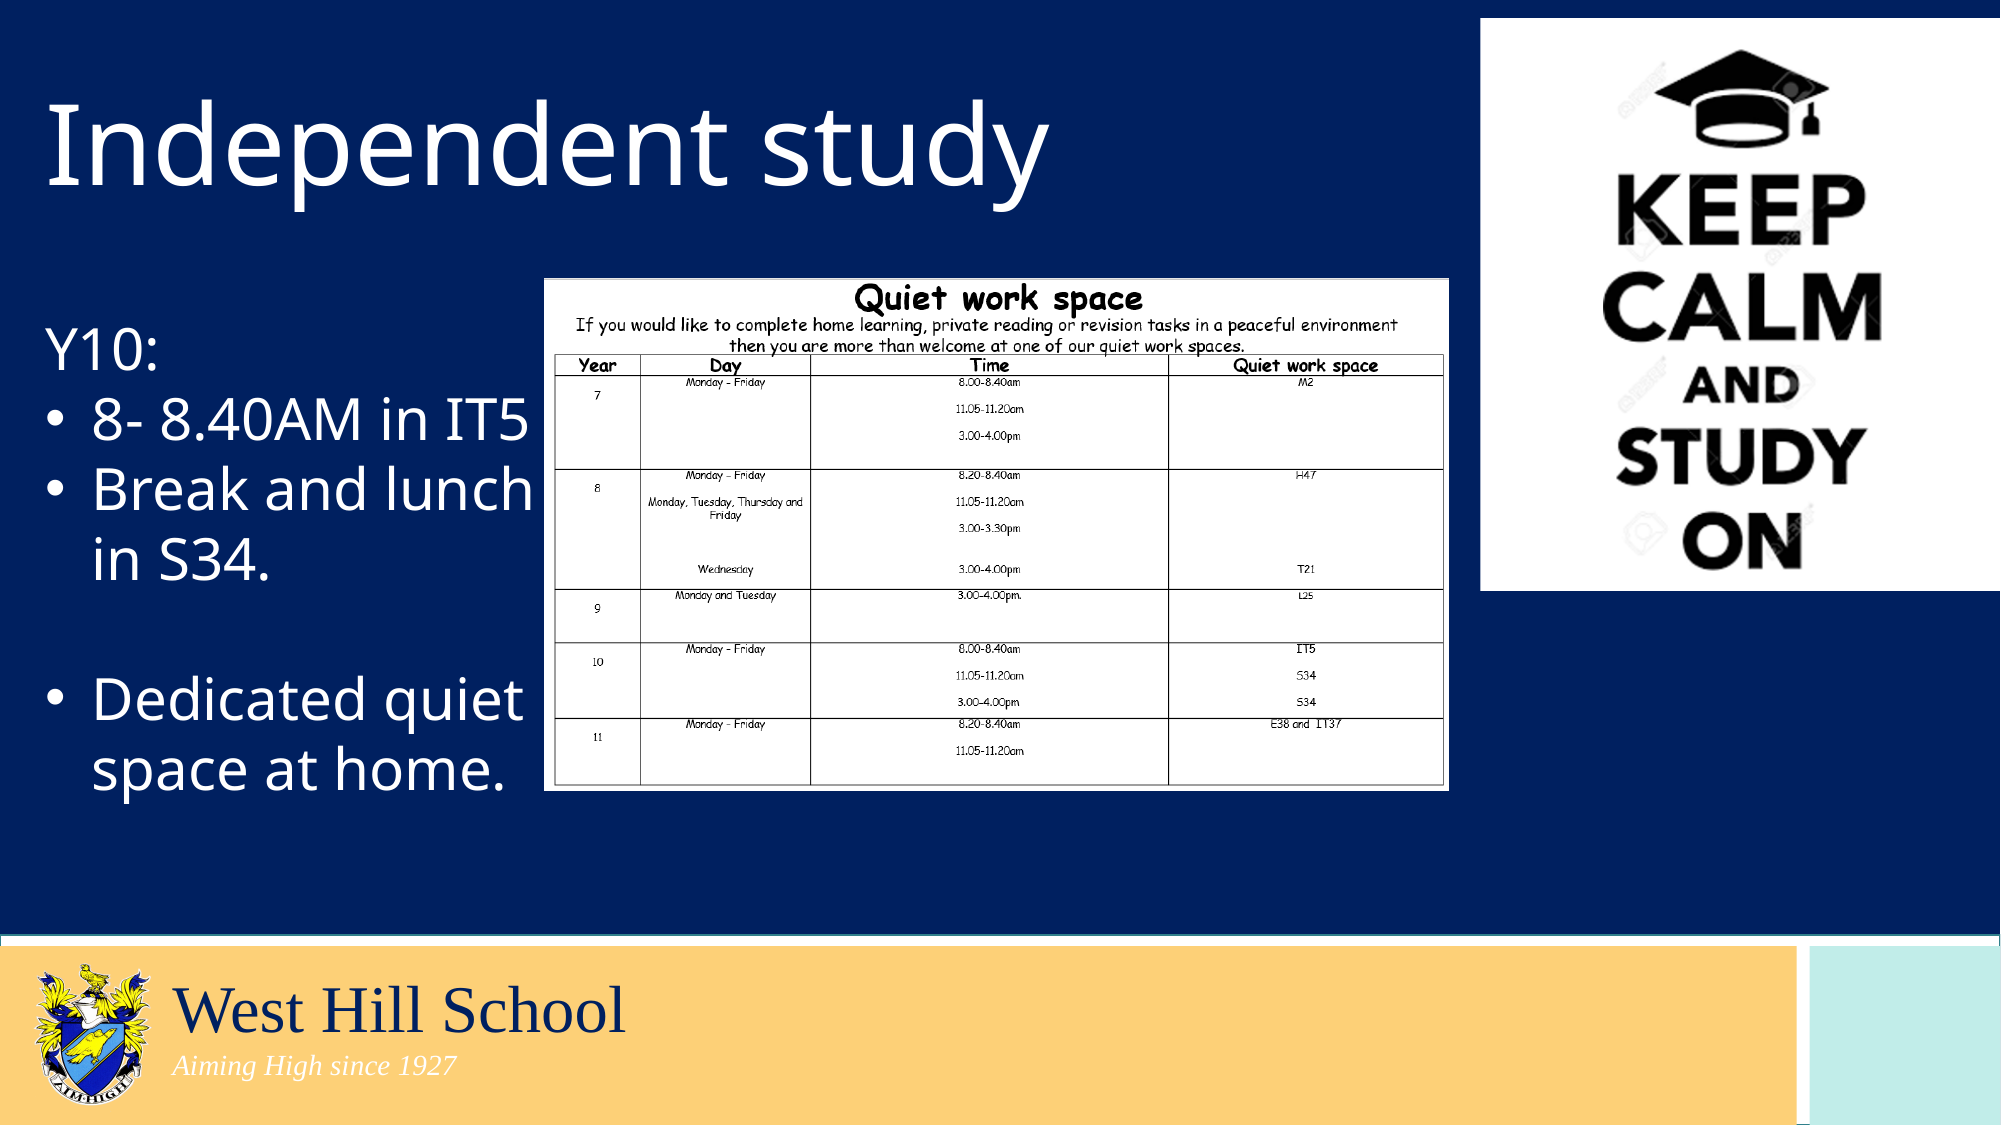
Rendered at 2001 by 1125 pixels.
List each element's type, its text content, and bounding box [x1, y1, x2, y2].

text_box Y10: 8- 8.40AM in IT5 Break and lunch in S34. Dedicated quiet space at home. [30, 304, 573, 810]
title Independent study [30, 40, 1480, 258]
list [544, 278, 1449, 791]
picture [30, 958, 158, 1112]
picture [1480, 18, 2000, 591]
